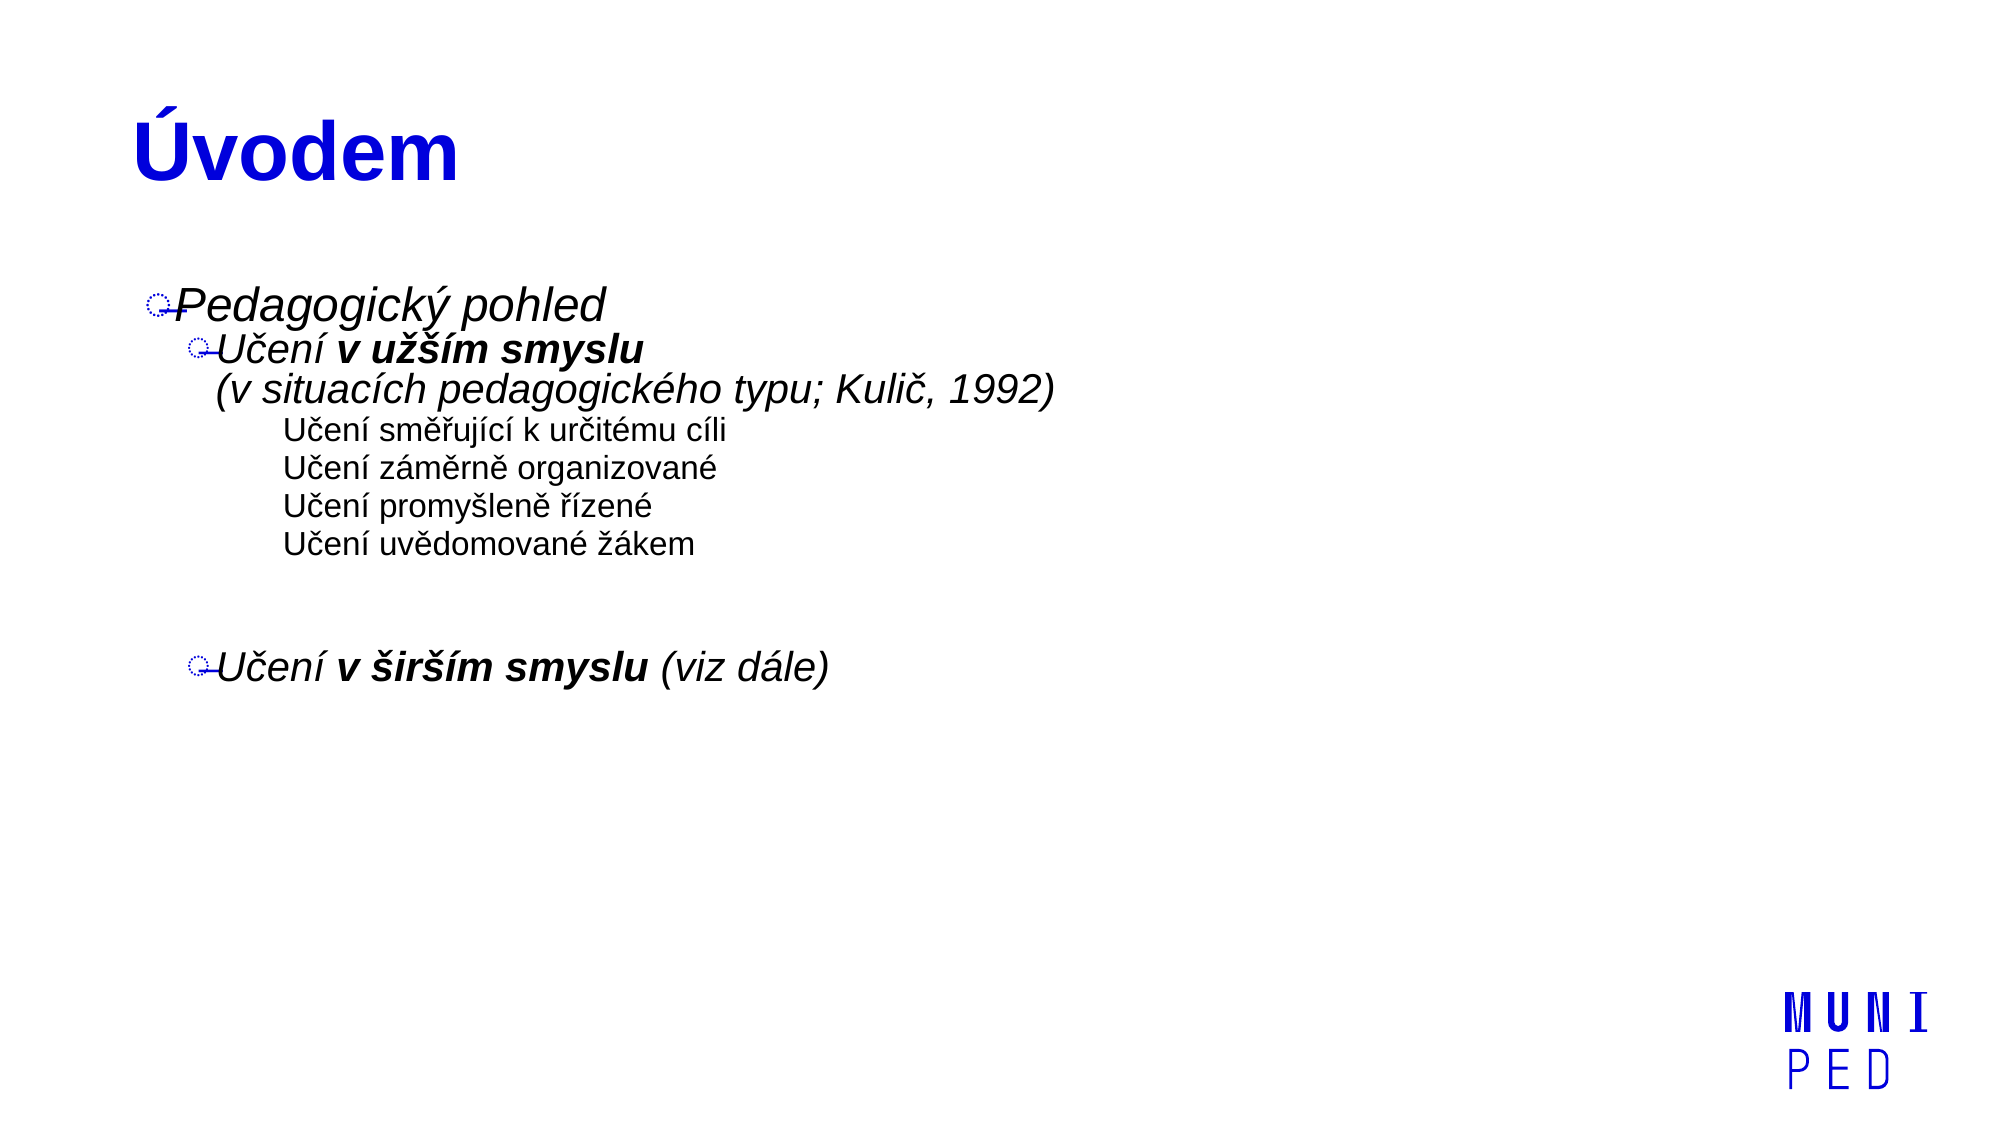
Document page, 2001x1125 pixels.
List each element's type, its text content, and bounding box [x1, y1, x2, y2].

list Pedagogický pohled Učení v užším smyslu (v situacích pedagogického typu; Kulič, 1992) Učení směřující k určitému cíli Učení záměrně organizované Učení promyšleně řízené Učení uvědomované žákem Učení v širším smyslu (viz dále) [118, 277, 1883, 957]
title Úvodem [118, 118, 1883, 193]
